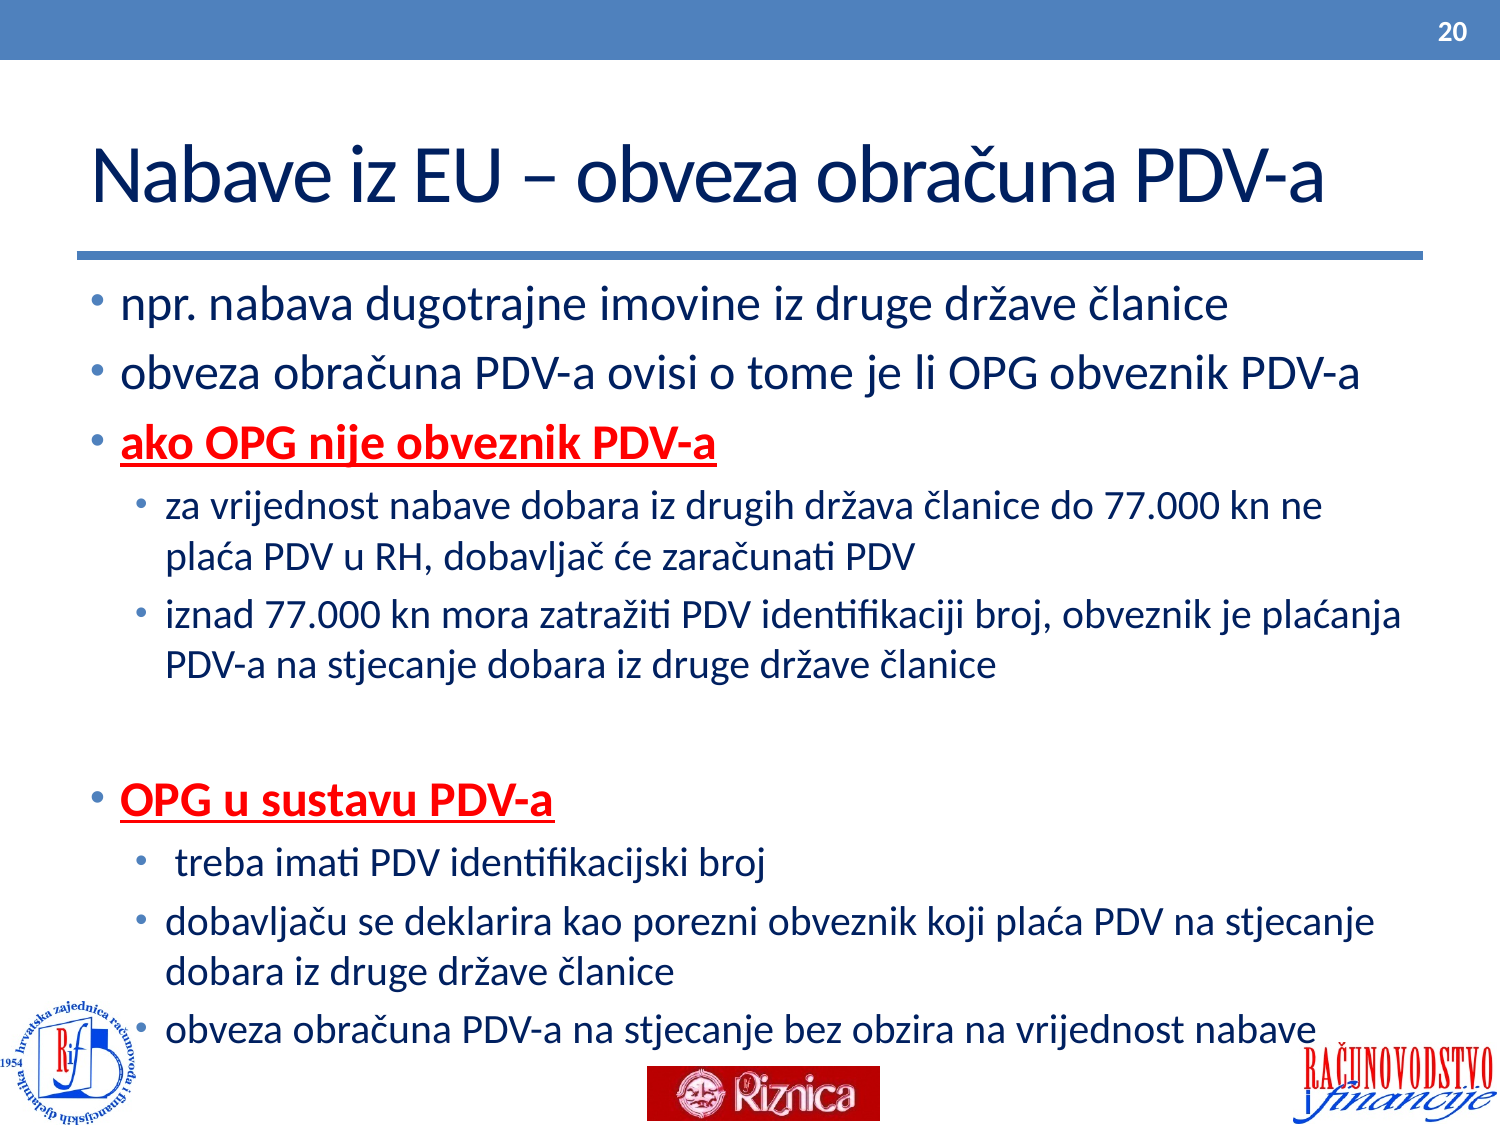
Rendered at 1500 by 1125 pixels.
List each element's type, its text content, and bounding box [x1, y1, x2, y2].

picture [647, 1066, 880, 1121]
picture [1293, 1042, 1497, 1124]
slide_number 20 [1364, 3, 1483, 57]
picture [0, 1001, 136, 1125]
title Nabave iz EU – obveza obračuna PDV-a [75, 87, 1425, 250]
list npr. nabava dugotrajne imovine iz druge države članice obveza obračuna PDV-a ovisi o tome je li OPG obveznik PDV-a ako OPG nije obveznik PDV-a za vrijednost nabave dobara iz drugih država članice do 77.000 kn ne plaća PDV u RH, dobavljač će zaračunati PDV iznad 77.000 kn mora zatražiti PDV identifikaciji broj, obveznik je plaćanja PDV-a na stjecanje dobara iz druge države članice OPG u sustavu PDV-a treba imati PDV identifikacijski broj dobavljaču se deklarira kao porezni obveznik koji plaća PDV na stjecanje dobara iz druge države članice obveza obračuna PDV-a na stjecanje bez obzira na vrijednost nabave [75, 262, 1425, 1063]
